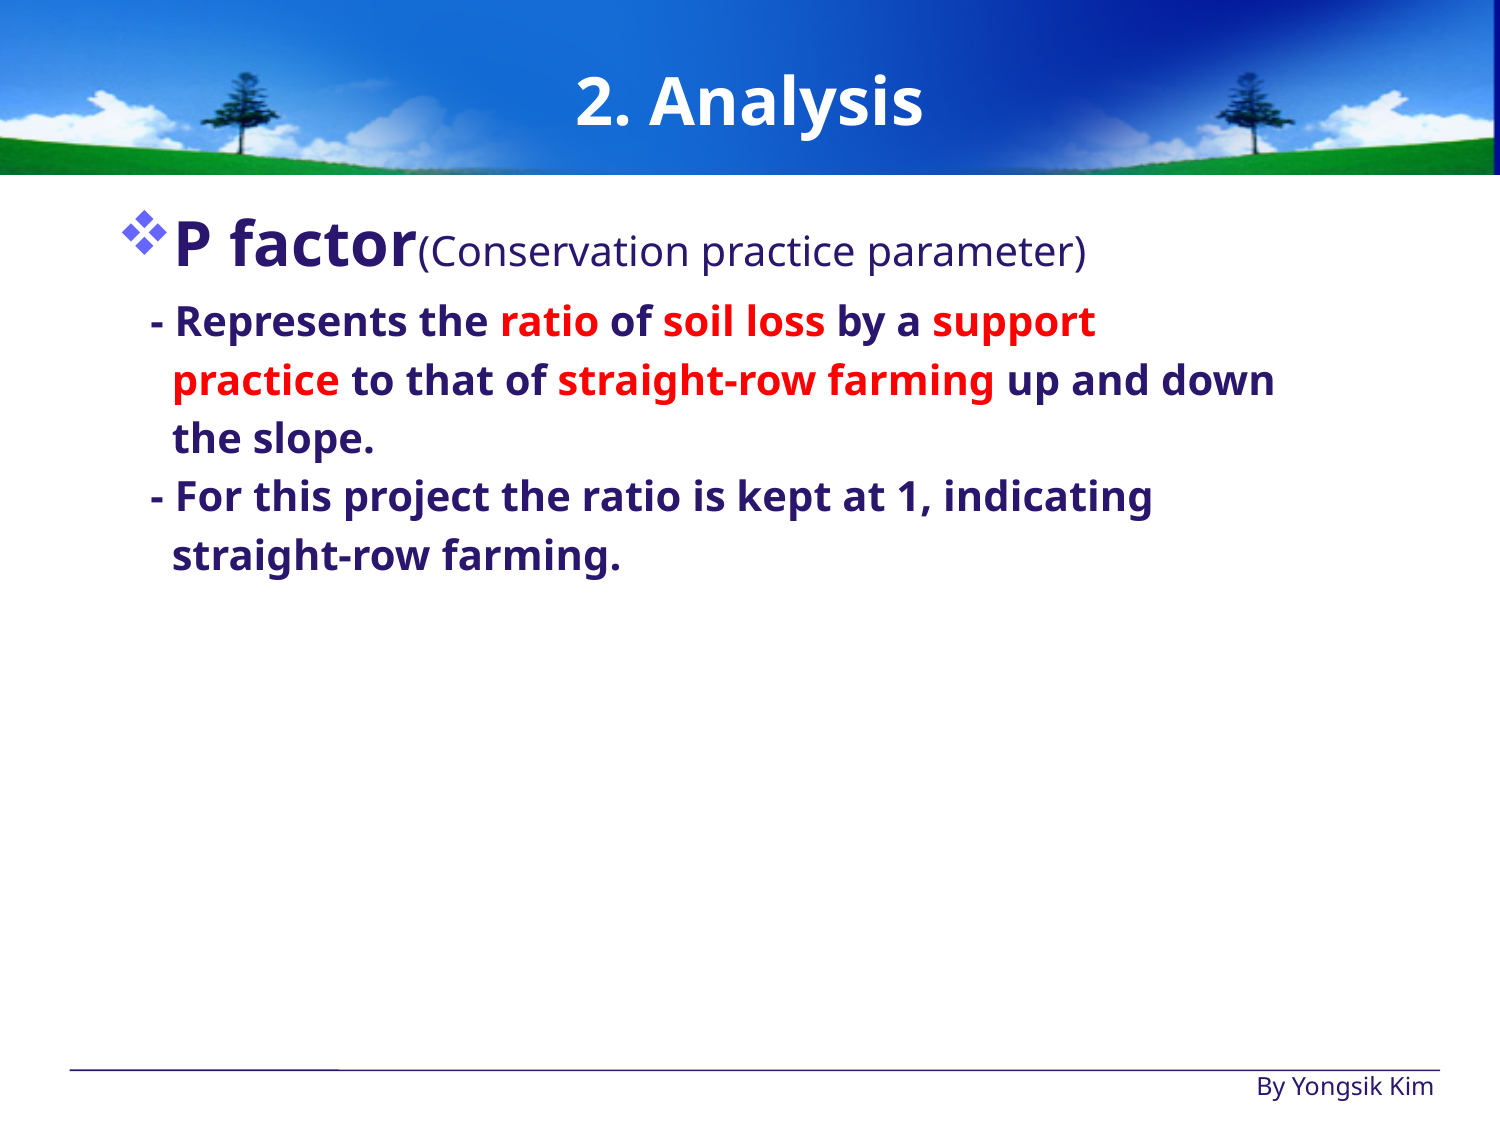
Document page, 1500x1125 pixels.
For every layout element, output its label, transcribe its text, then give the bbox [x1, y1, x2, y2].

title 2. Analysis [75, 52, 1425, 145]
list P factor(Conservation practice parameter) [101, 210, 1463, 288]
picture [0, 0, 1500, 175]
text_box - Represents the ratio of soil loss by a support practice to that of straight-row farming up and down the slope. - For this project the ratio is kept at 1, indicating straight-row farming. [124, 287, 1475, 625]
footer By Yongsik Kim [975, 1062, 1450, 1116]
